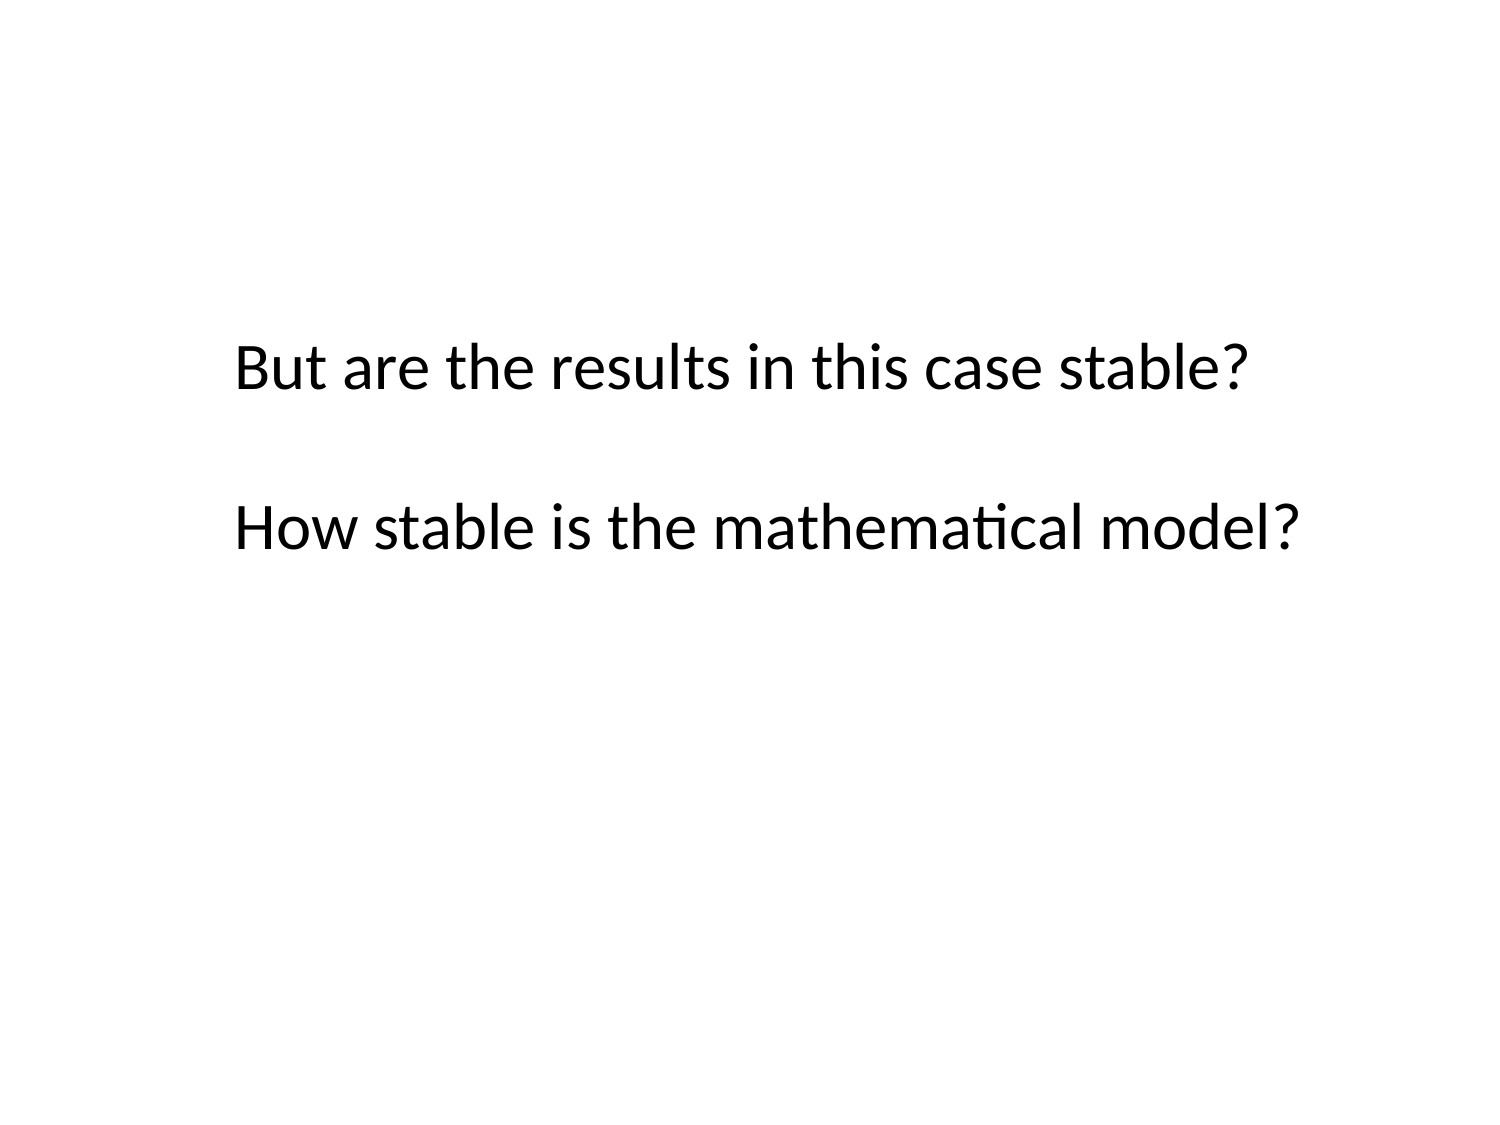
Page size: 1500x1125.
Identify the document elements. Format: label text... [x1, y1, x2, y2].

text_box But are the results in this case stable? How stable is the mathematical model? [219, 315, 1398, 570]
